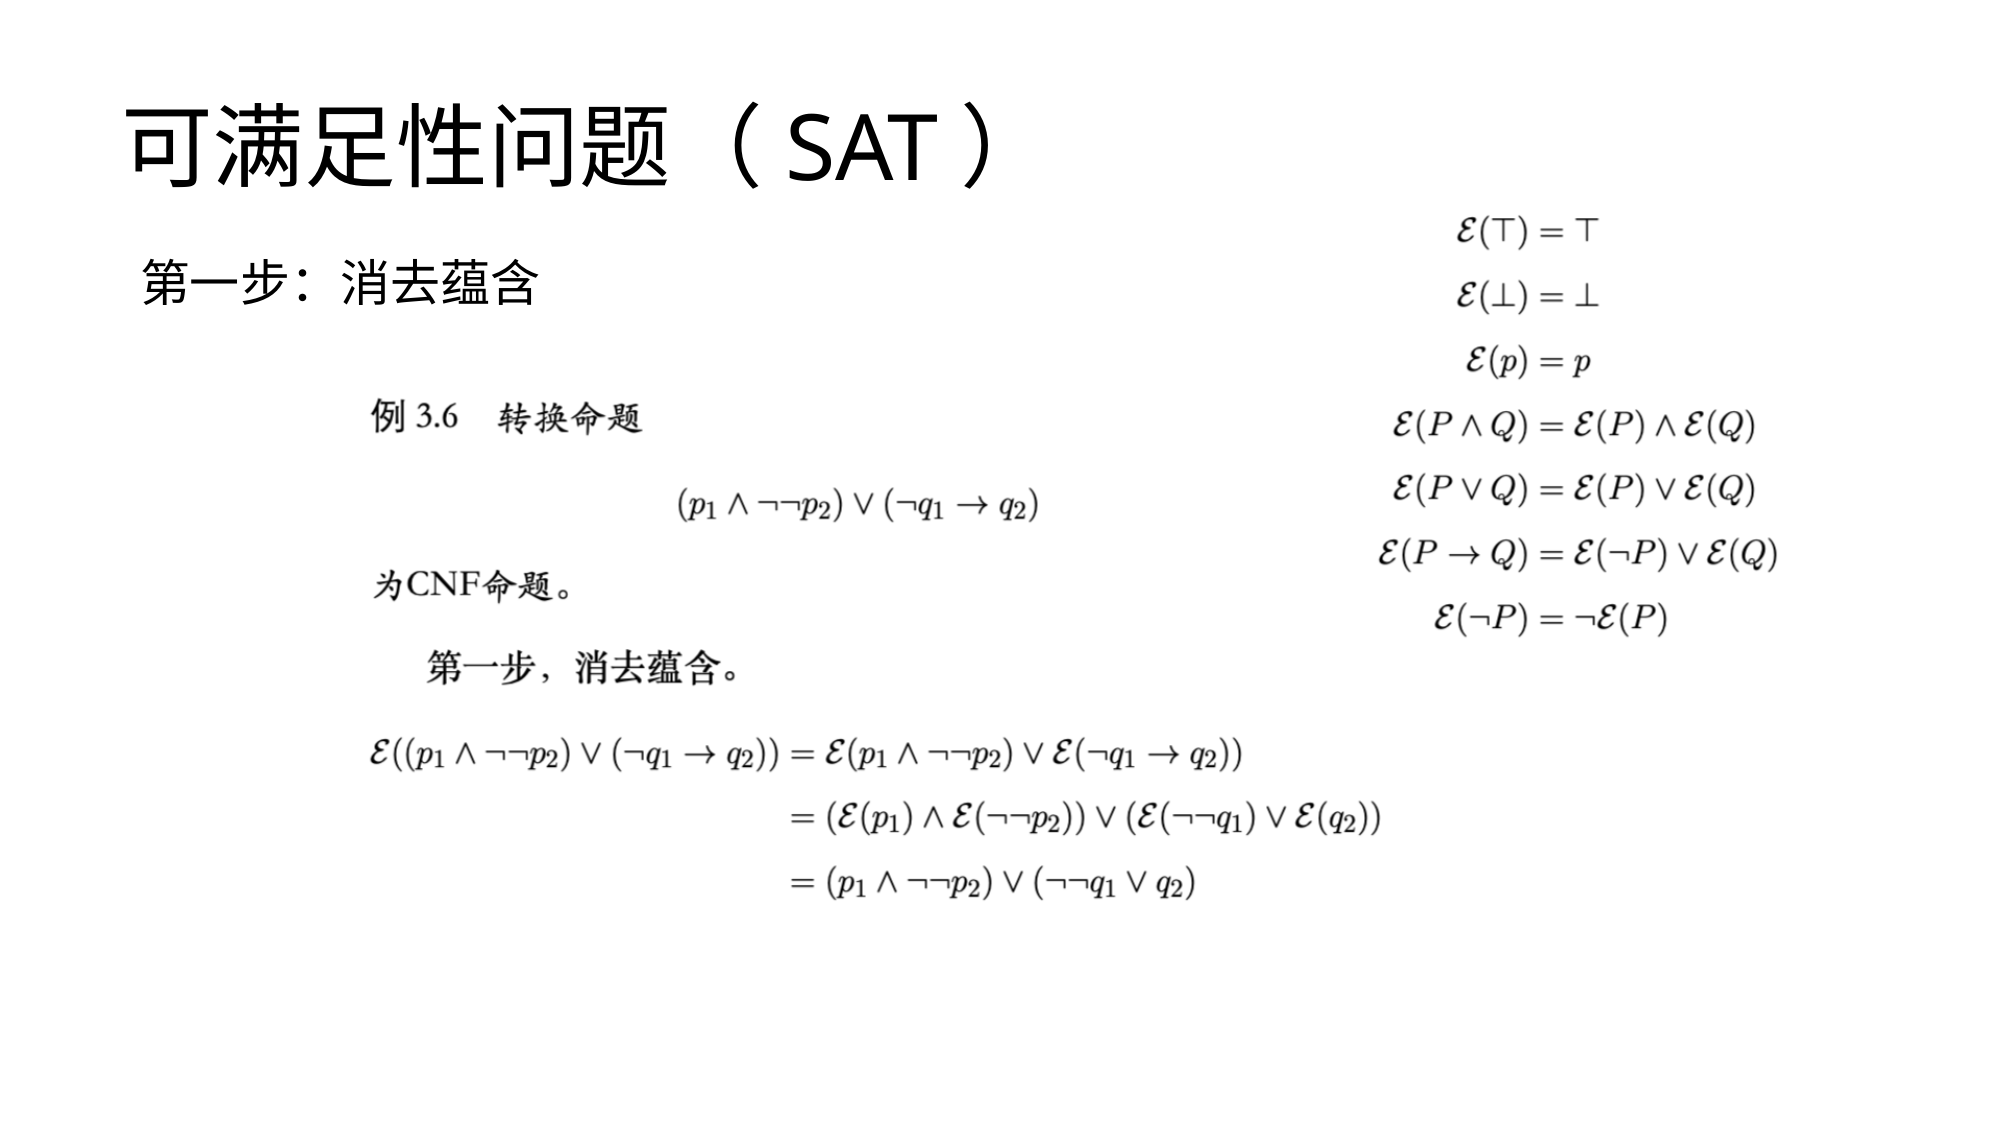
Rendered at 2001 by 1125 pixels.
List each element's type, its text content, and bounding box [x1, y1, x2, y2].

picture [348, 167, 1821, 928]
text_box 可满足性问题（SAT） [106, 42, 1832, 260]
